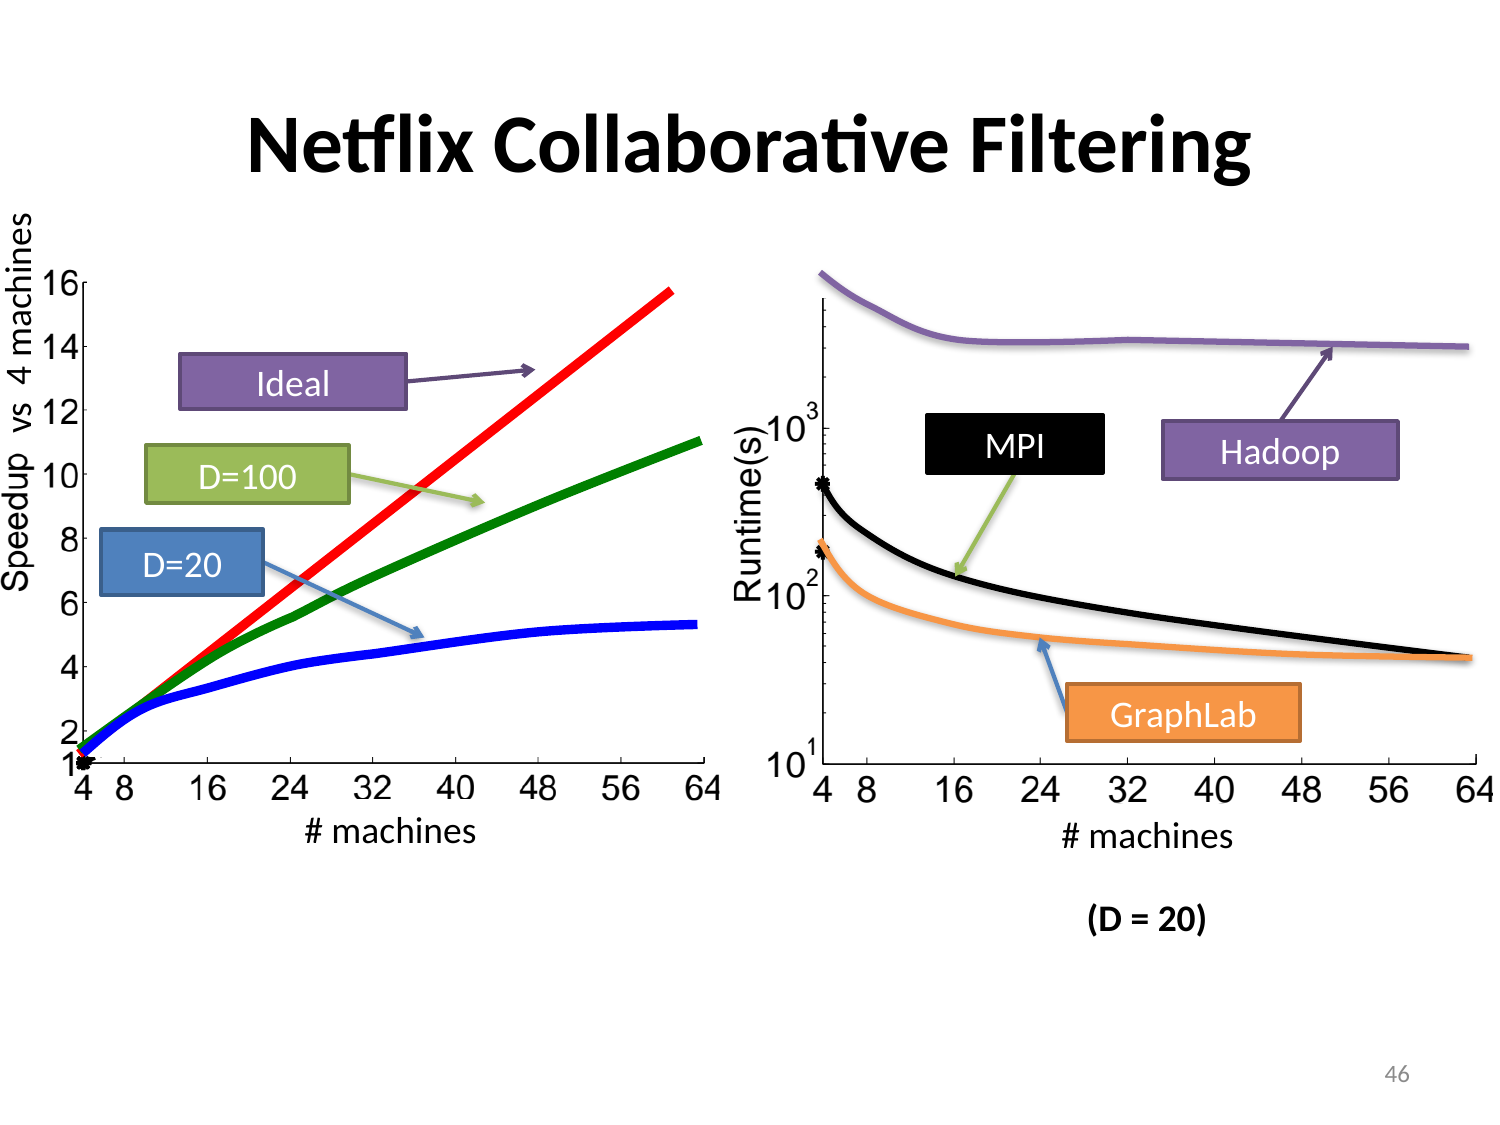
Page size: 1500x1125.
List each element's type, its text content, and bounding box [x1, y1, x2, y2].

title Netflix Collaborative Filtering [75, 45, 1425, 233]
slide_number 46 [1074, 1042, 1425, 1103]
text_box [733, 249, 1500, 865]
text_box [0, 269, 728, 860]
text_box vs 4 machines [0, 197, 47, 267]
text_box (D = 20) [1071, 886, 1223, 946]
